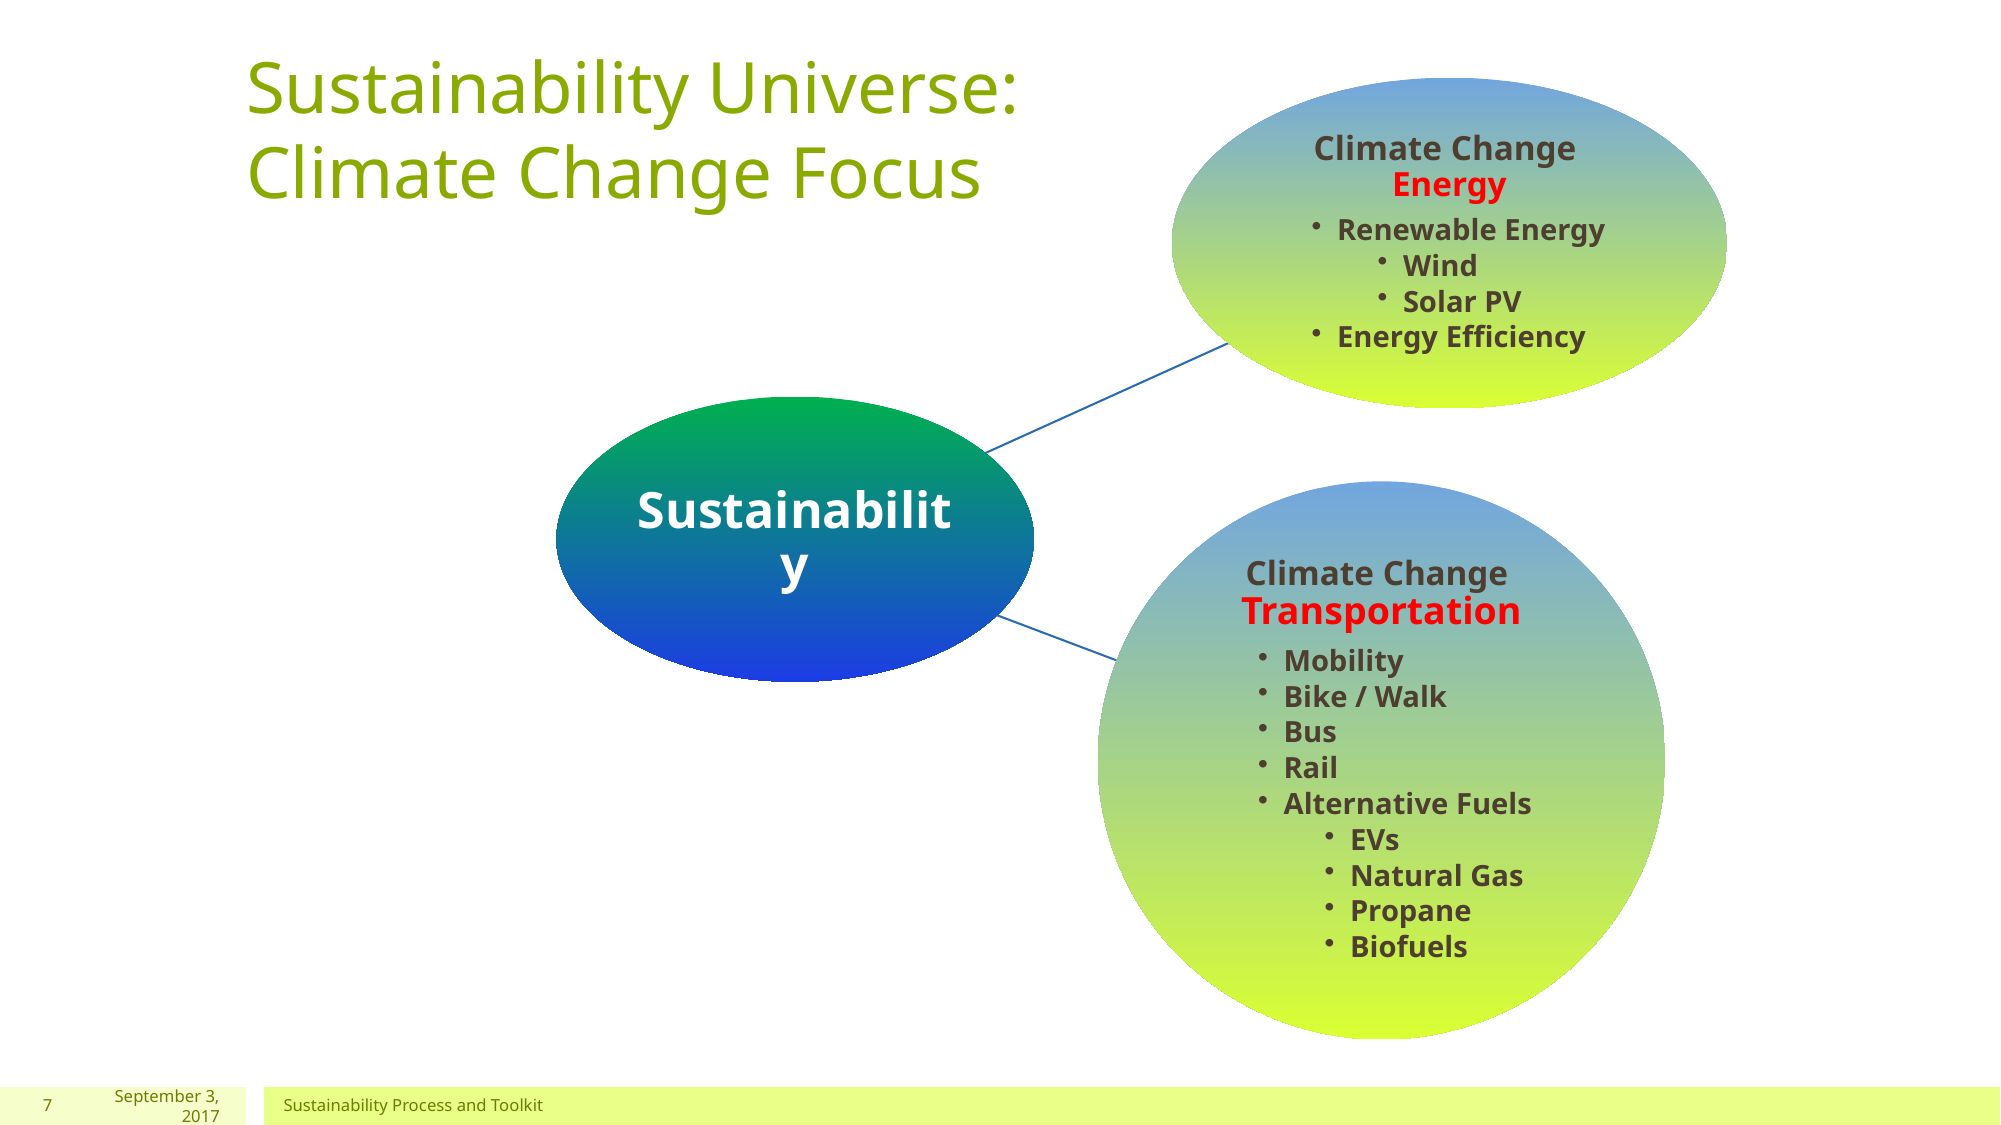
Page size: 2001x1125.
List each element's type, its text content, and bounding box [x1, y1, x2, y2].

footer Sustainability Process and Toolkit [268, 1087, 359, 1125]
slide_number 7 [0, 1087, 68, 1125]
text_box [359, 74, 1769, 1125]
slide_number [70, 1087, 235, 1125]
title Sustainability Universe: Climate Change Focus [231, 26, 1769, 221]
